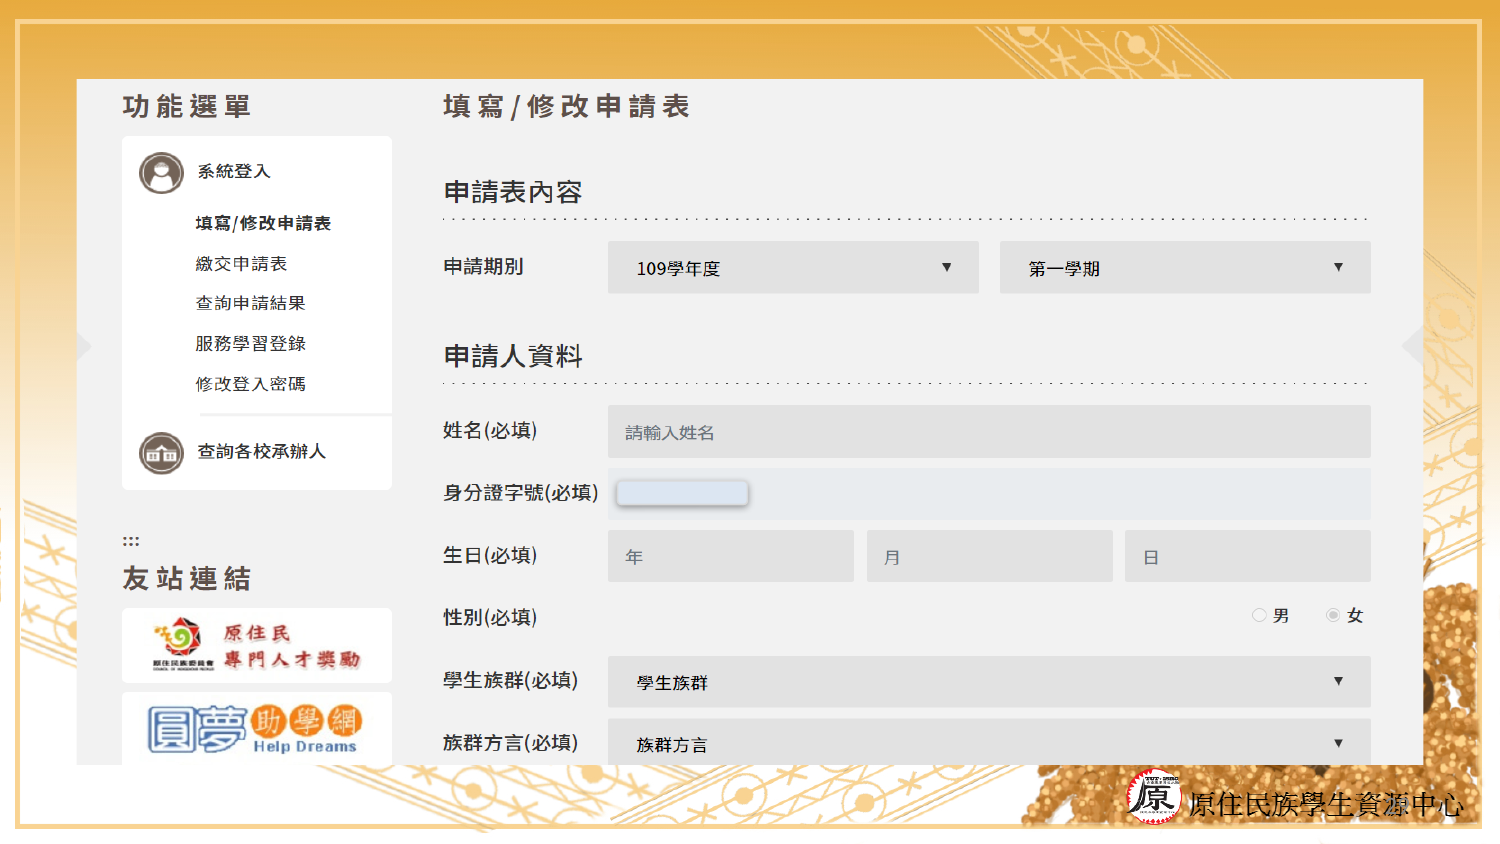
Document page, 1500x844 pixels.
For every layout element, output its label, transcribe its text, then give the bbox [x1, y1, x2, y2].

slide_number 29 [1074, 782, 1425, 827]
picture [0, 0, 1500, 844]
